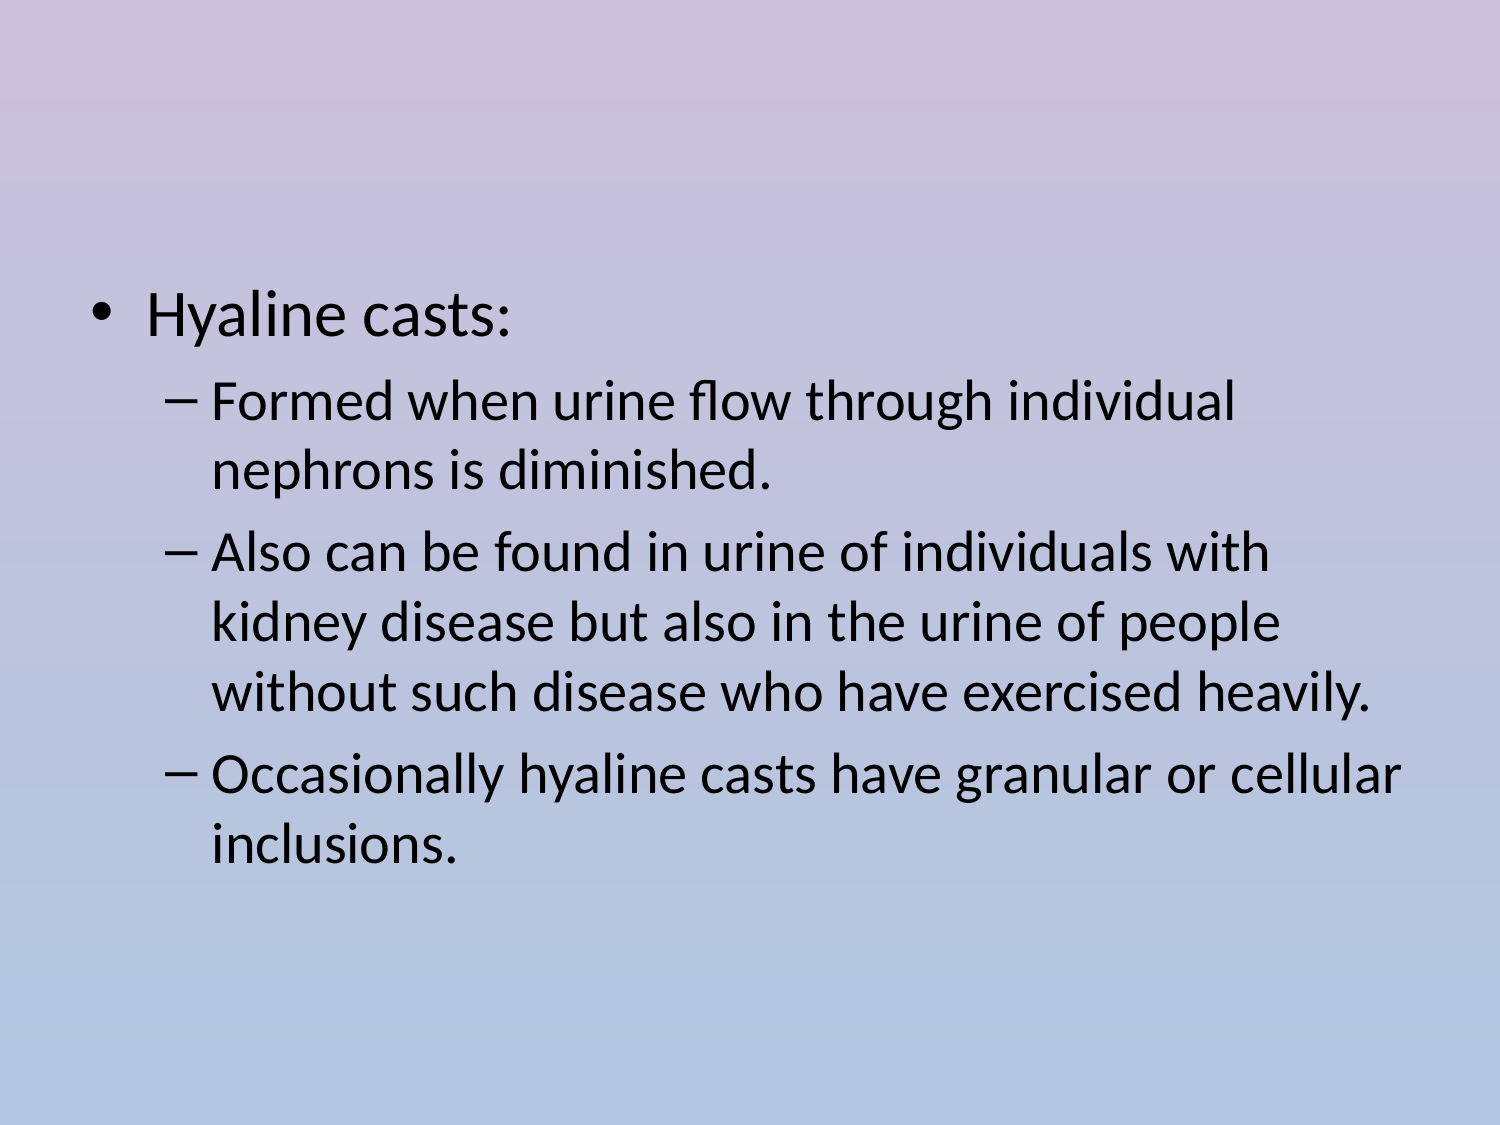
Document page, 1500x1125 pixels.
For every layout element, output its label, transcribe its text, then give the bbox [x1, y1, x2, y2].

list Hyaline casts: Formed when urine flow through individual nephrons is diminished. Also can be found in urine of individuals with kidney disease but also in the urine of people without such disease who have exercised heavily. Occasionally hyaline casts have granular or cellular inclusions. [75, 262, 1425, 1005]
